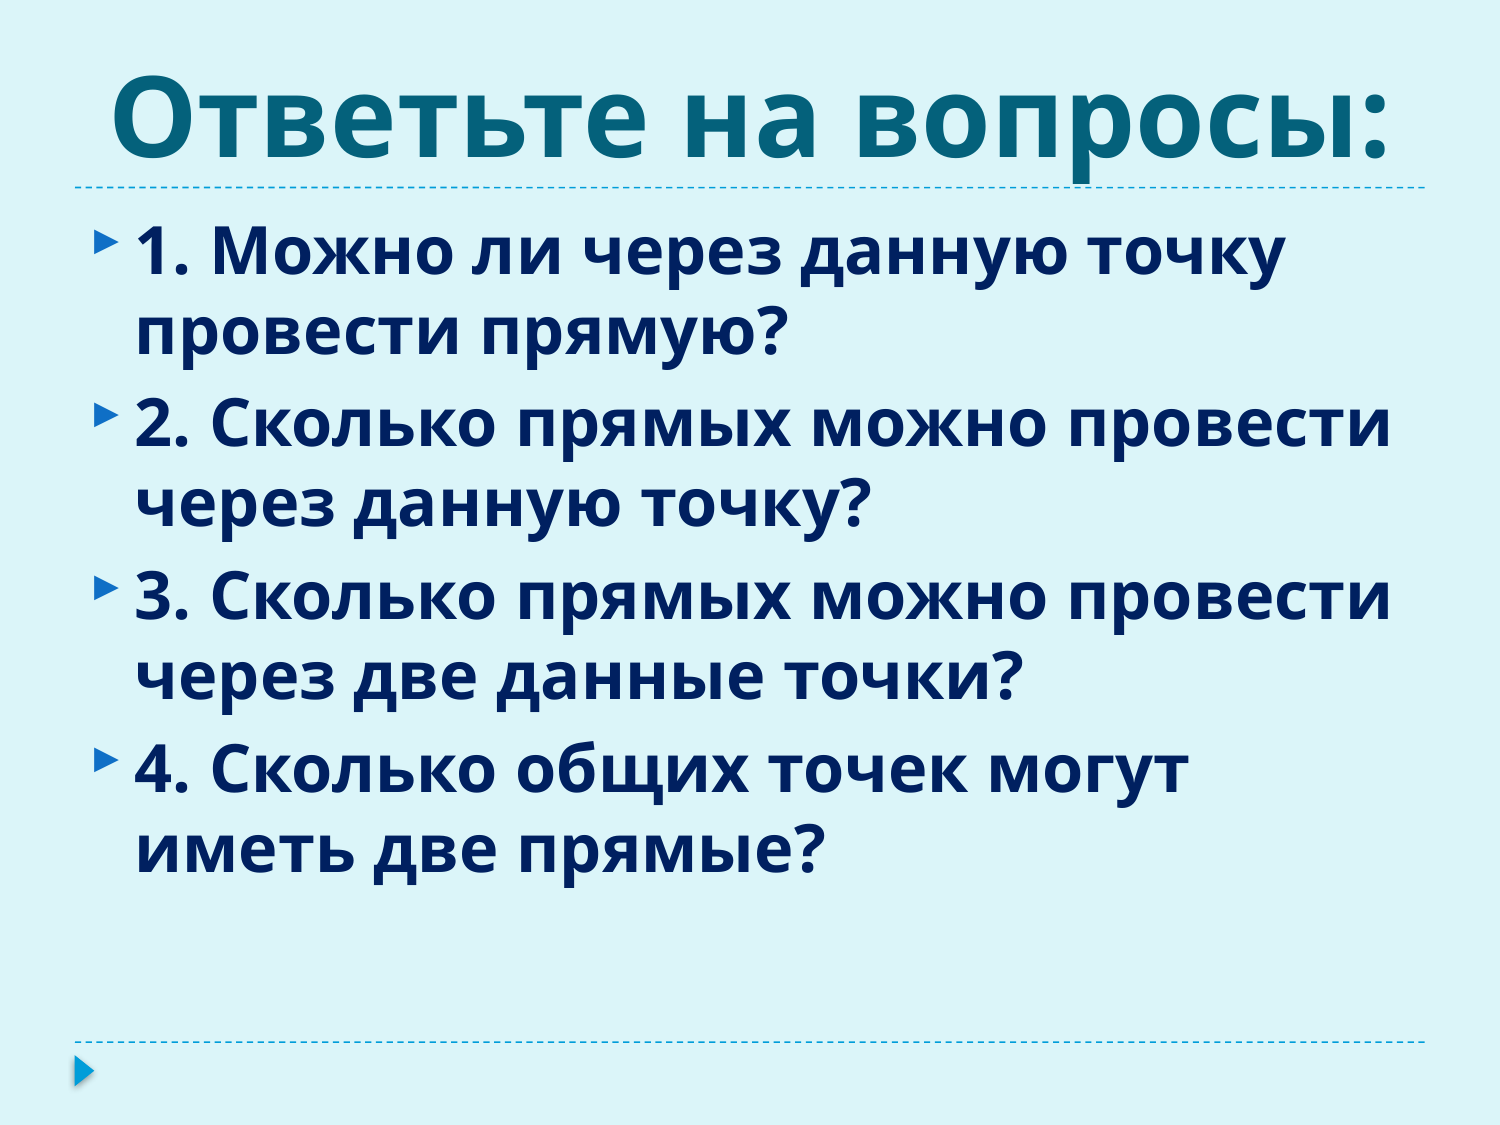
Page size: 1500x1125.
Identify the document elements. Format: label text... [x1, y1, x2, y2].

list 1. Можно ли через данную точку провести прямую? 2. Сколько прямых можно провести через данную точку? 3. Сколько прямых можно провести через две данные точки? 4. Сколько общих точек могут иметь две прямые? [75, 200, 1425, 1010]
title Ответьте на вопросы: [75, 24, 1425, 188]
